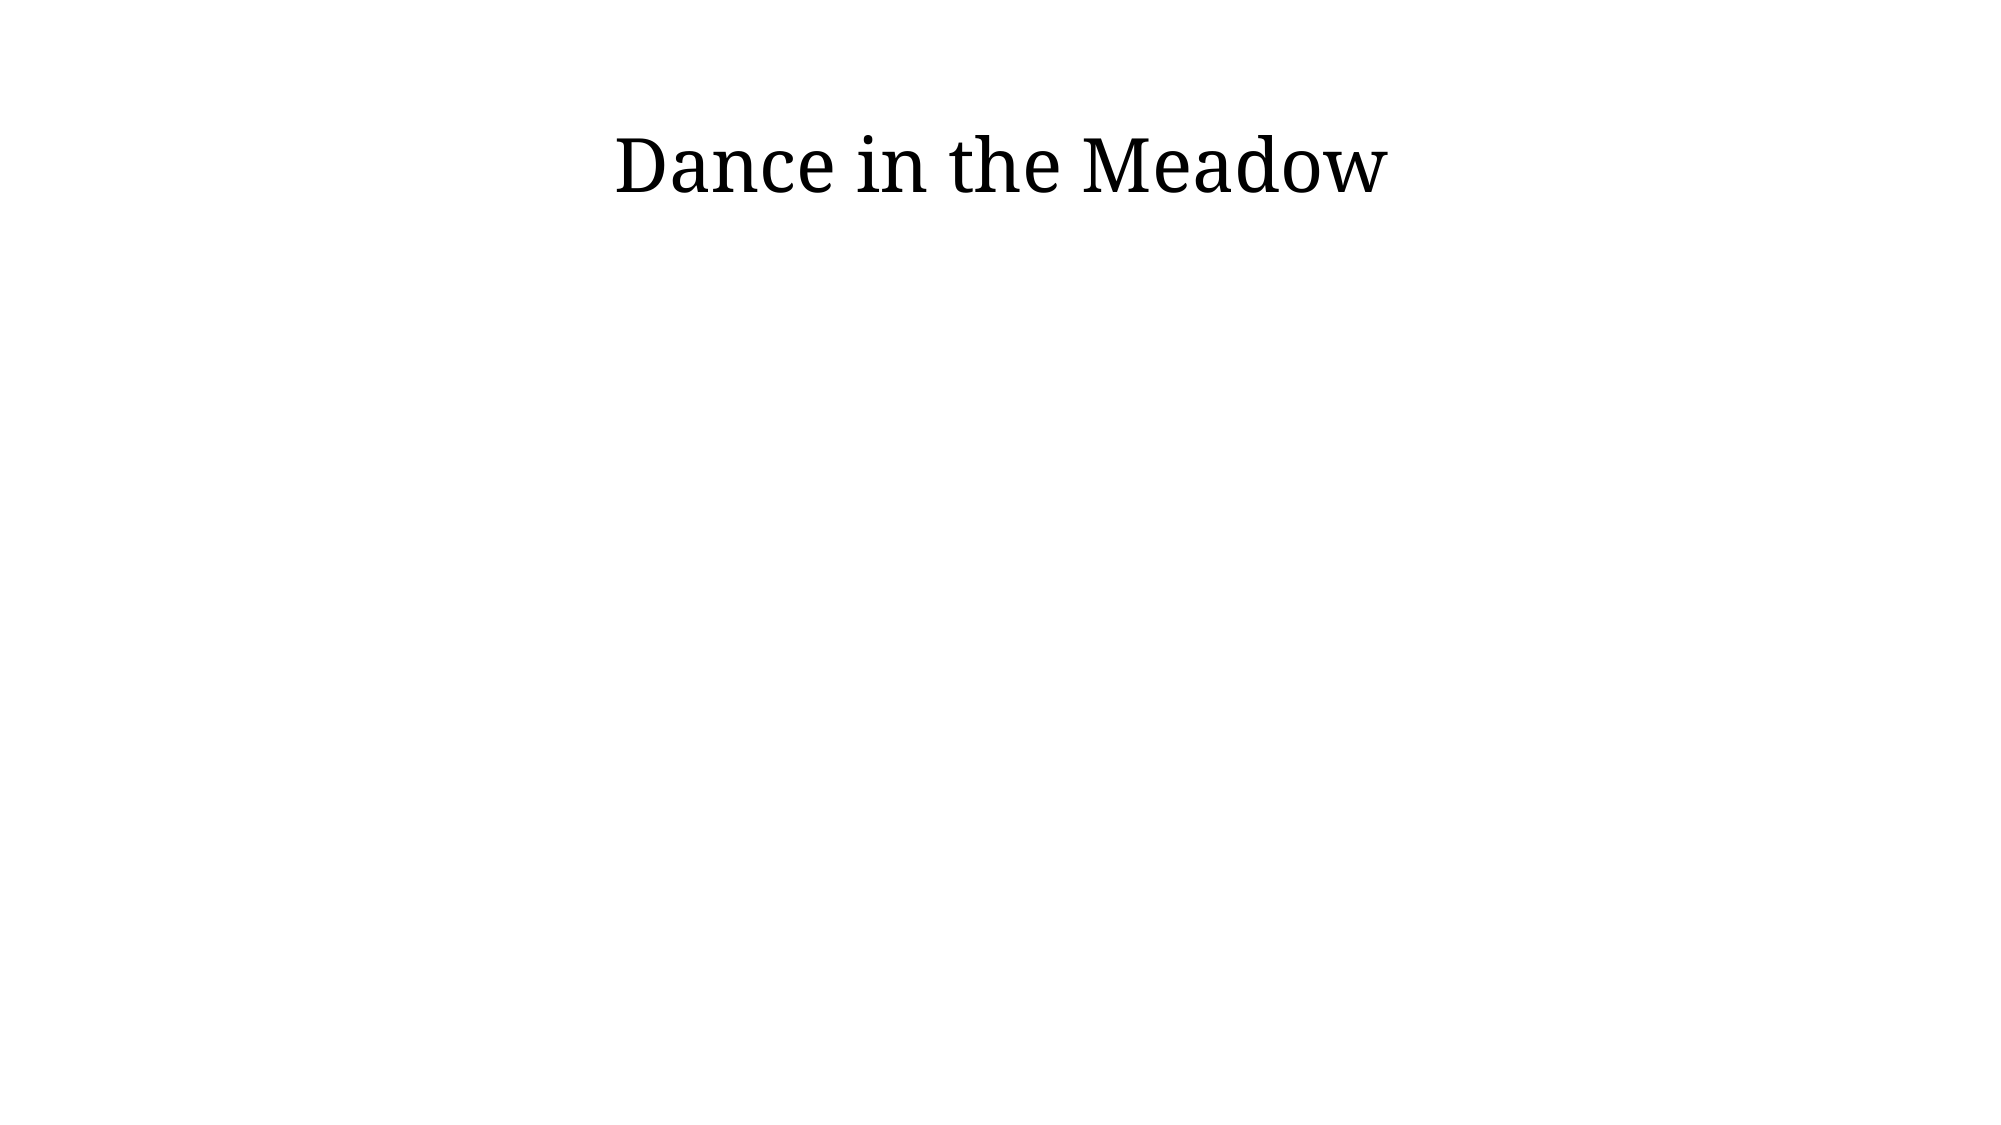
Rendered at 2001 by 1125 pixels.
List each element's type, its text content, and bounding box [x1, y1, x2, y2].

title Dance in the Meadow [72, 59, 1932, 278]
